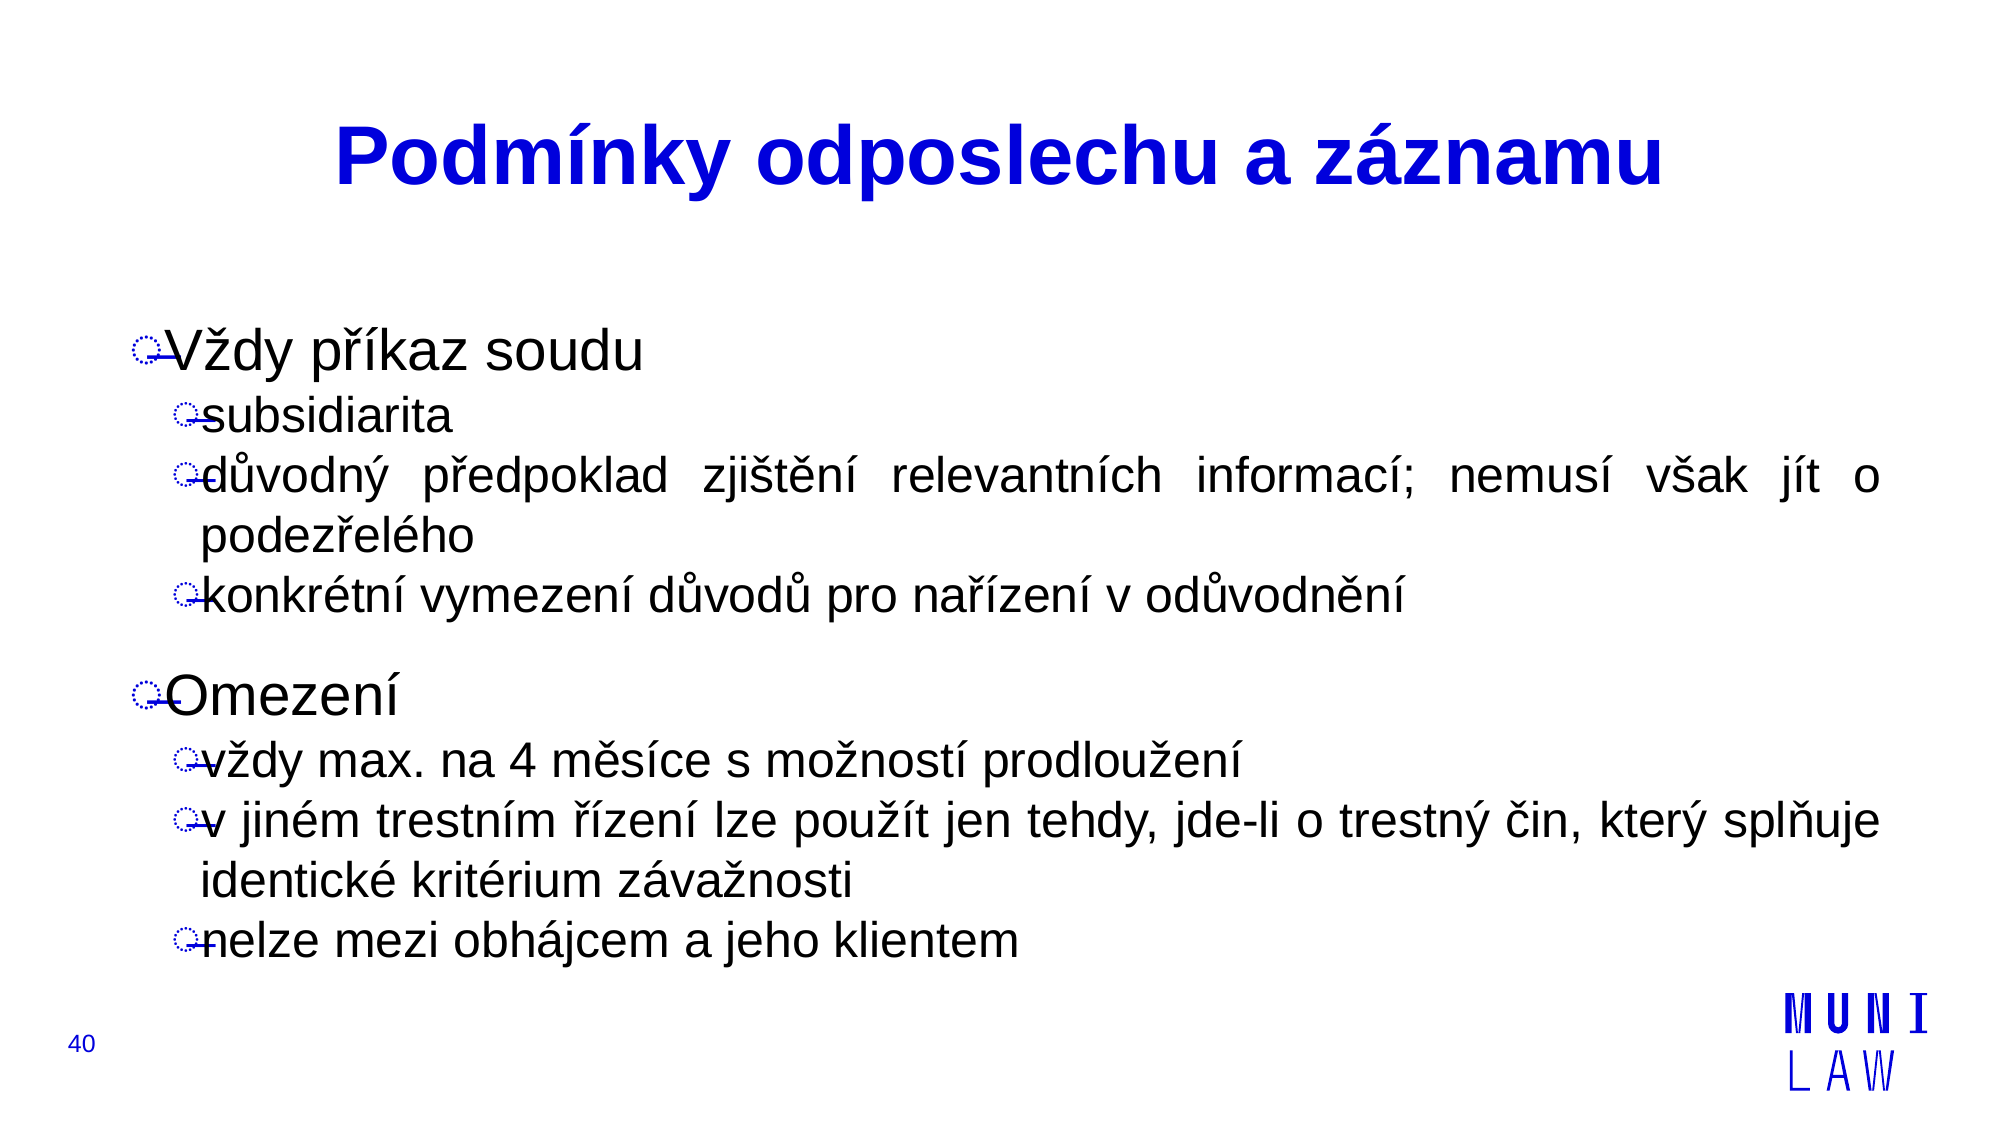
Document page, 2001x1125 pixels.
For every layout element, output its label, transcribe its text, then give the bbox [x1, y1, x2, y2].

list Vždy příkaz soudu subsidiarita důvodný předpoklad zjištění relevantních informací; nemusí však jít o podezřelého konkrétní vymezení důvodů pro nařízení v odůvodnění Omezení vždy max. na 4 měsíce s možností prodloužení v jiném trestním řízení lze použít jen tehdy, jde-li o trestný čin, který splňuje identické kritérium závažnosti nelze mezi obhájcem a jeho klientem [118, 277, 1883, 957]
title Podmínky odposlechu a záznamu [118, 118, 1883, 193]
slide_number 40 [67, 1021, 110, 1063]
